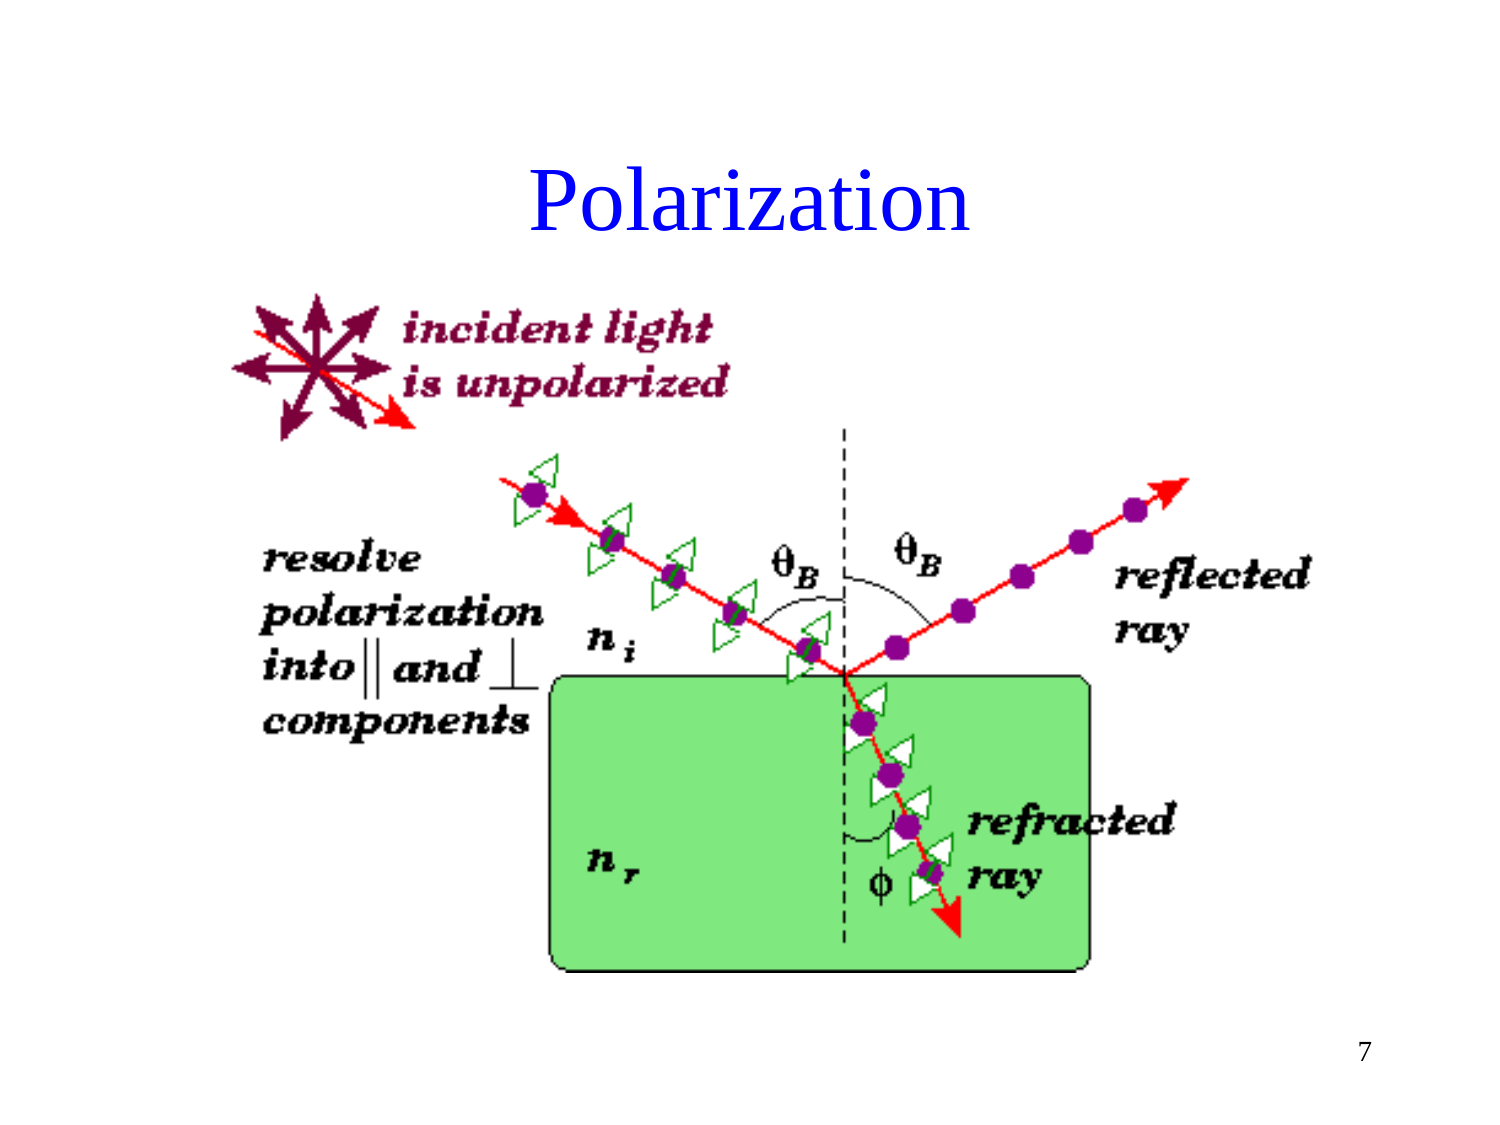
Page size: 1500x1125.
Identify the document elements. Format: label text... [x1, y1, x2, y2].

title Polarization [112, 99, 1388, 288]
slide_number 7 [1074, 1024, 1388, 1101]
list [224, 287, 1326, 973]
